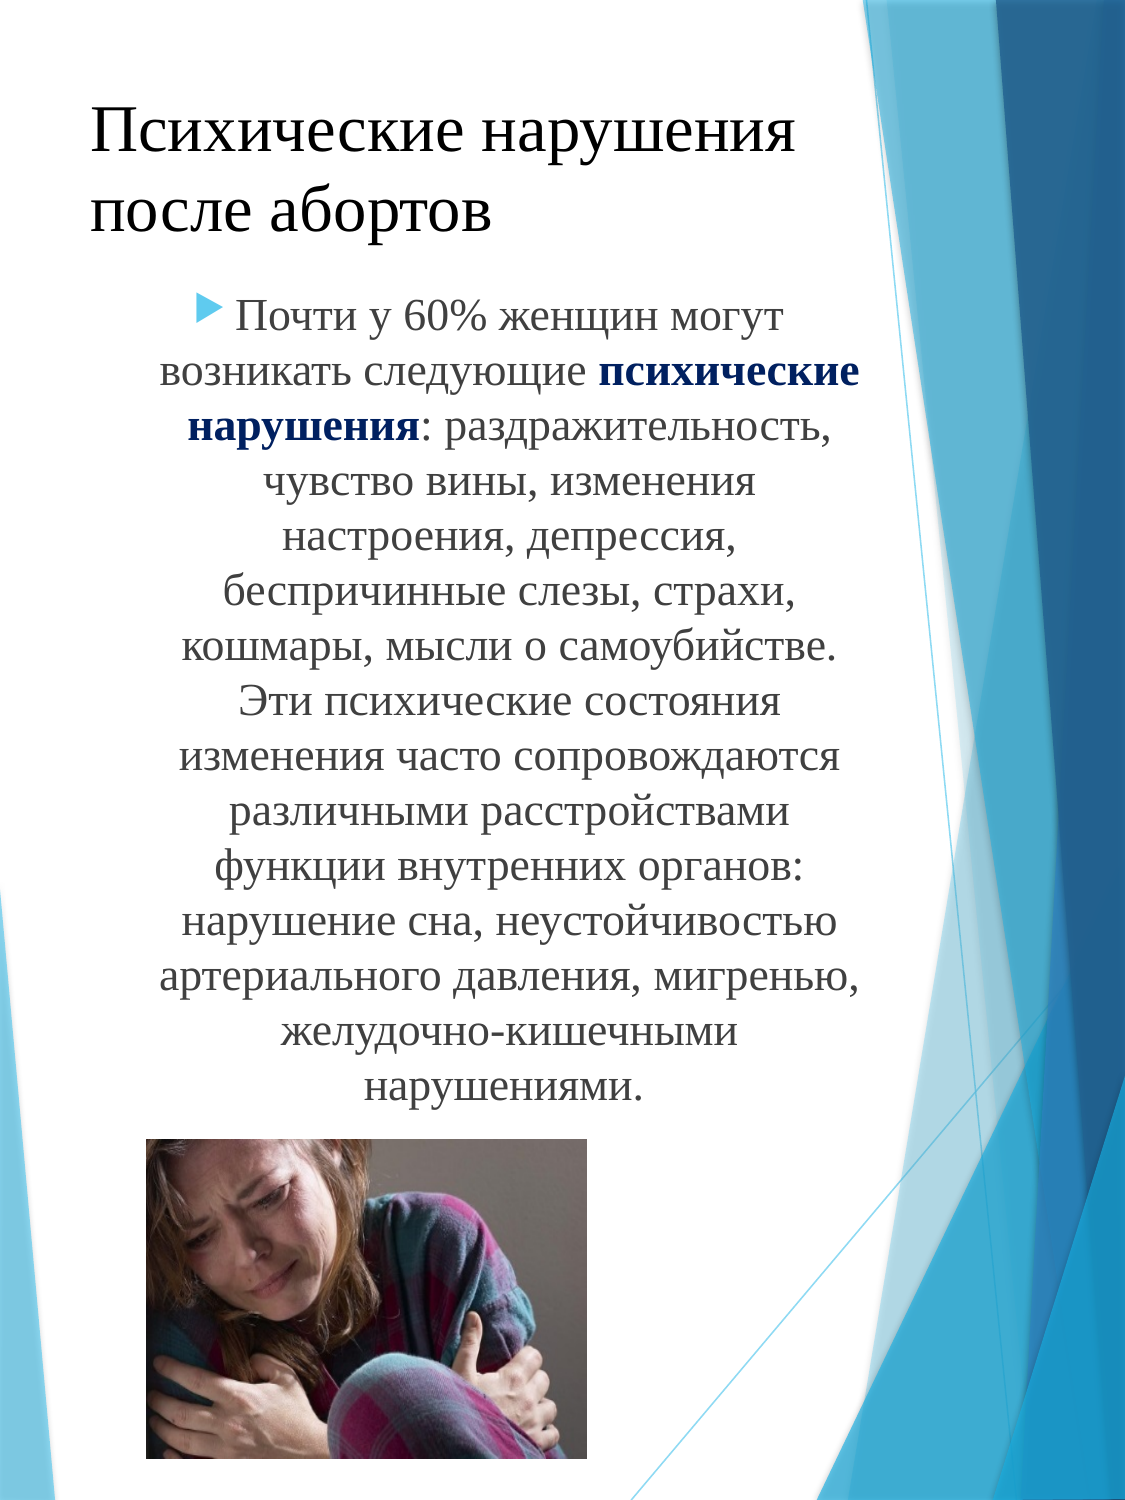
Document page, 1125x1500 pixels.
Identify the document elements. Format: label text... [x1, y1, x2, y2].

title Психические нарушения после абортов [75, 76, 856, 278]
list Почти у 60% женщин могут возникать следующие психические нарушения: раздражительность, чувство вины, изменения настроения, депрессия, беспричинные слезы, страхи, кошмары, мысли о самоубийстве. Эти психические состояния изменения часто сопровождаются различными расстройствами функции внутренних органов: нарушение сна, неустойчивостью артериального давления, мигренью, желудочно-кишечными нарушениями. [84, 277, 894, 1010]
picture [145, 1139, 587, 1460]
